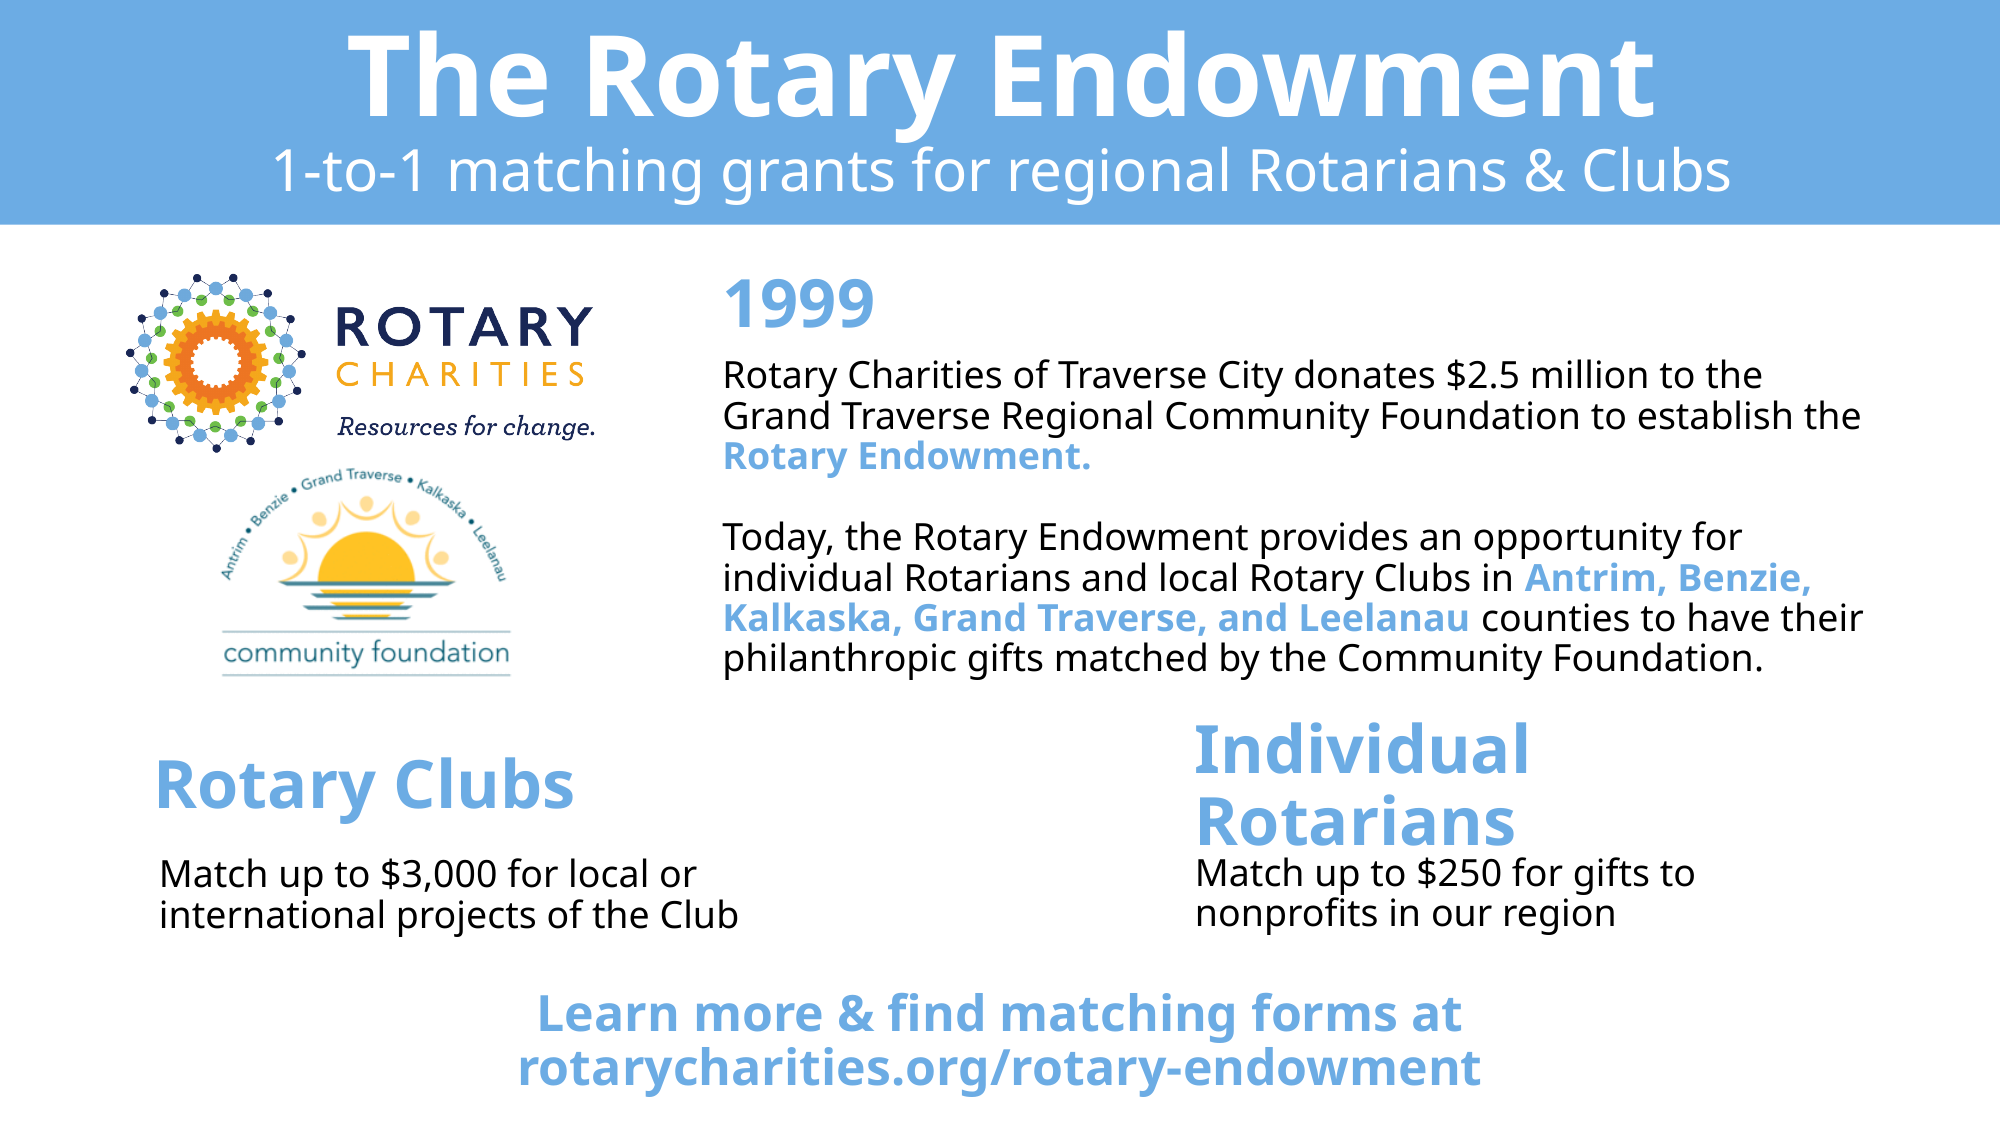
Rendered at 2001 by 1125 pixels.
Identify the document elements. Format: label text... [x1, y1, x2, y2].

title The Rotary Endowment 1-to-1 matching grants for regional Rotarians & Clubs [49, 17, 1954, 206]
picture [103, 246, 629, 691]
text_box Match up to $250 for gifts to nonprofits in our region [1180, 846, 1856, 943]
text_box [0, 0, 2000, 226]
text_box Rotary Charities of Traverse City donates $2.5 million to the Grand Traverse Regional Community Foundation to establish the Rotary Endowment. Today, the Rotary Endowment provides an opportunity for individual Rotarians and local Rotary Clubs in Antrim, Benzie, Kalkaska, Grand Traverse, and Leelanau counties to have their philanthropic gifts matched by the Community Foundation. [707, 348, 1895, 688]
text_box 1999 [707, 246, 969, 348]
text_box Match up to $3,000 for local or international projects of the Club [144, 847, 942, 944]
text_box Learn more & find matching forms at rotarycharities.org/rotary-endowment [399, 983, 1601, 1102]
text_box Individual Rotarians [1179, 728, 1858, 848]
text_box Rotary Clubs [138, 727, 671, 847]
